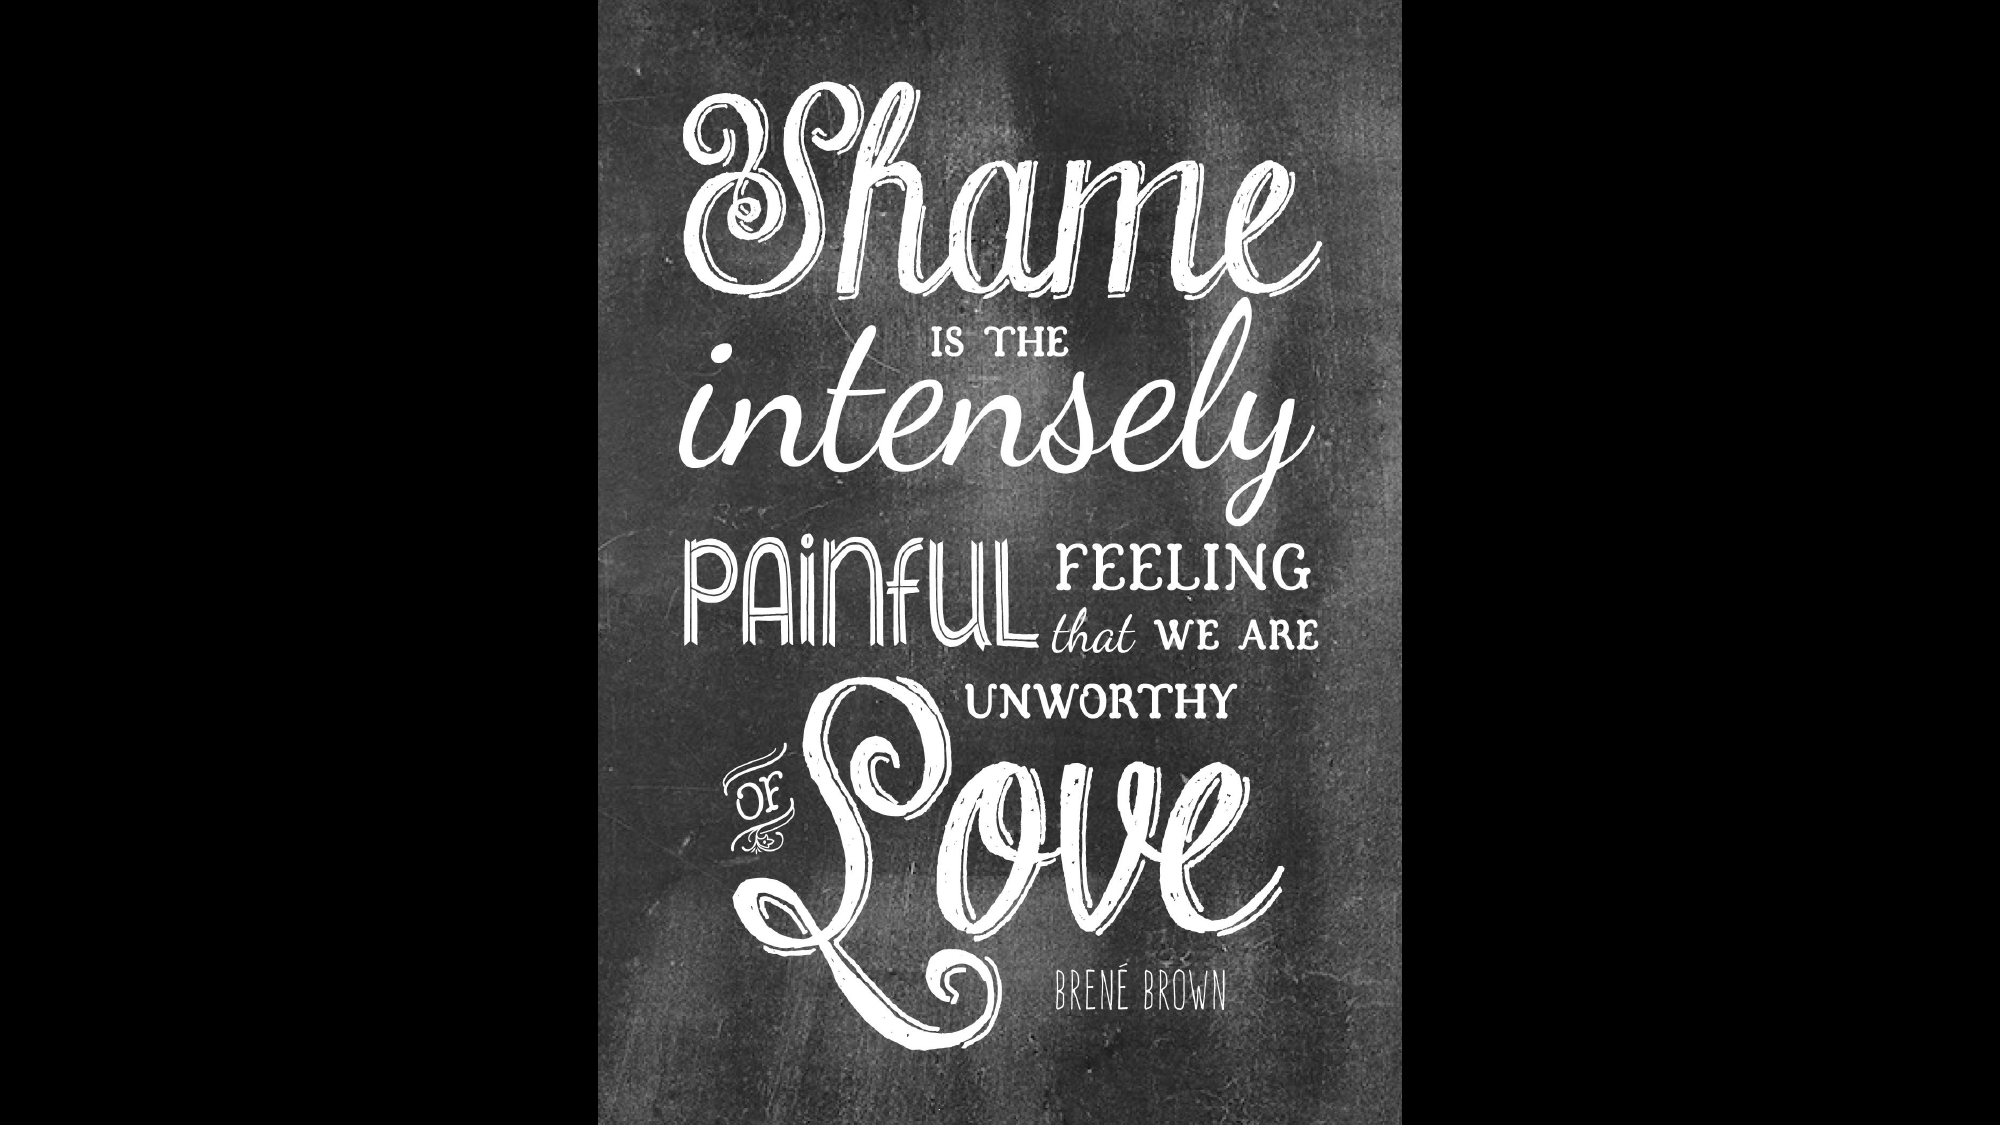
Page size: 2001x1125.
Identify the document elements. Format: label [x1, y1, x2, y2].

picture [598, 0, 1402, 1125]
